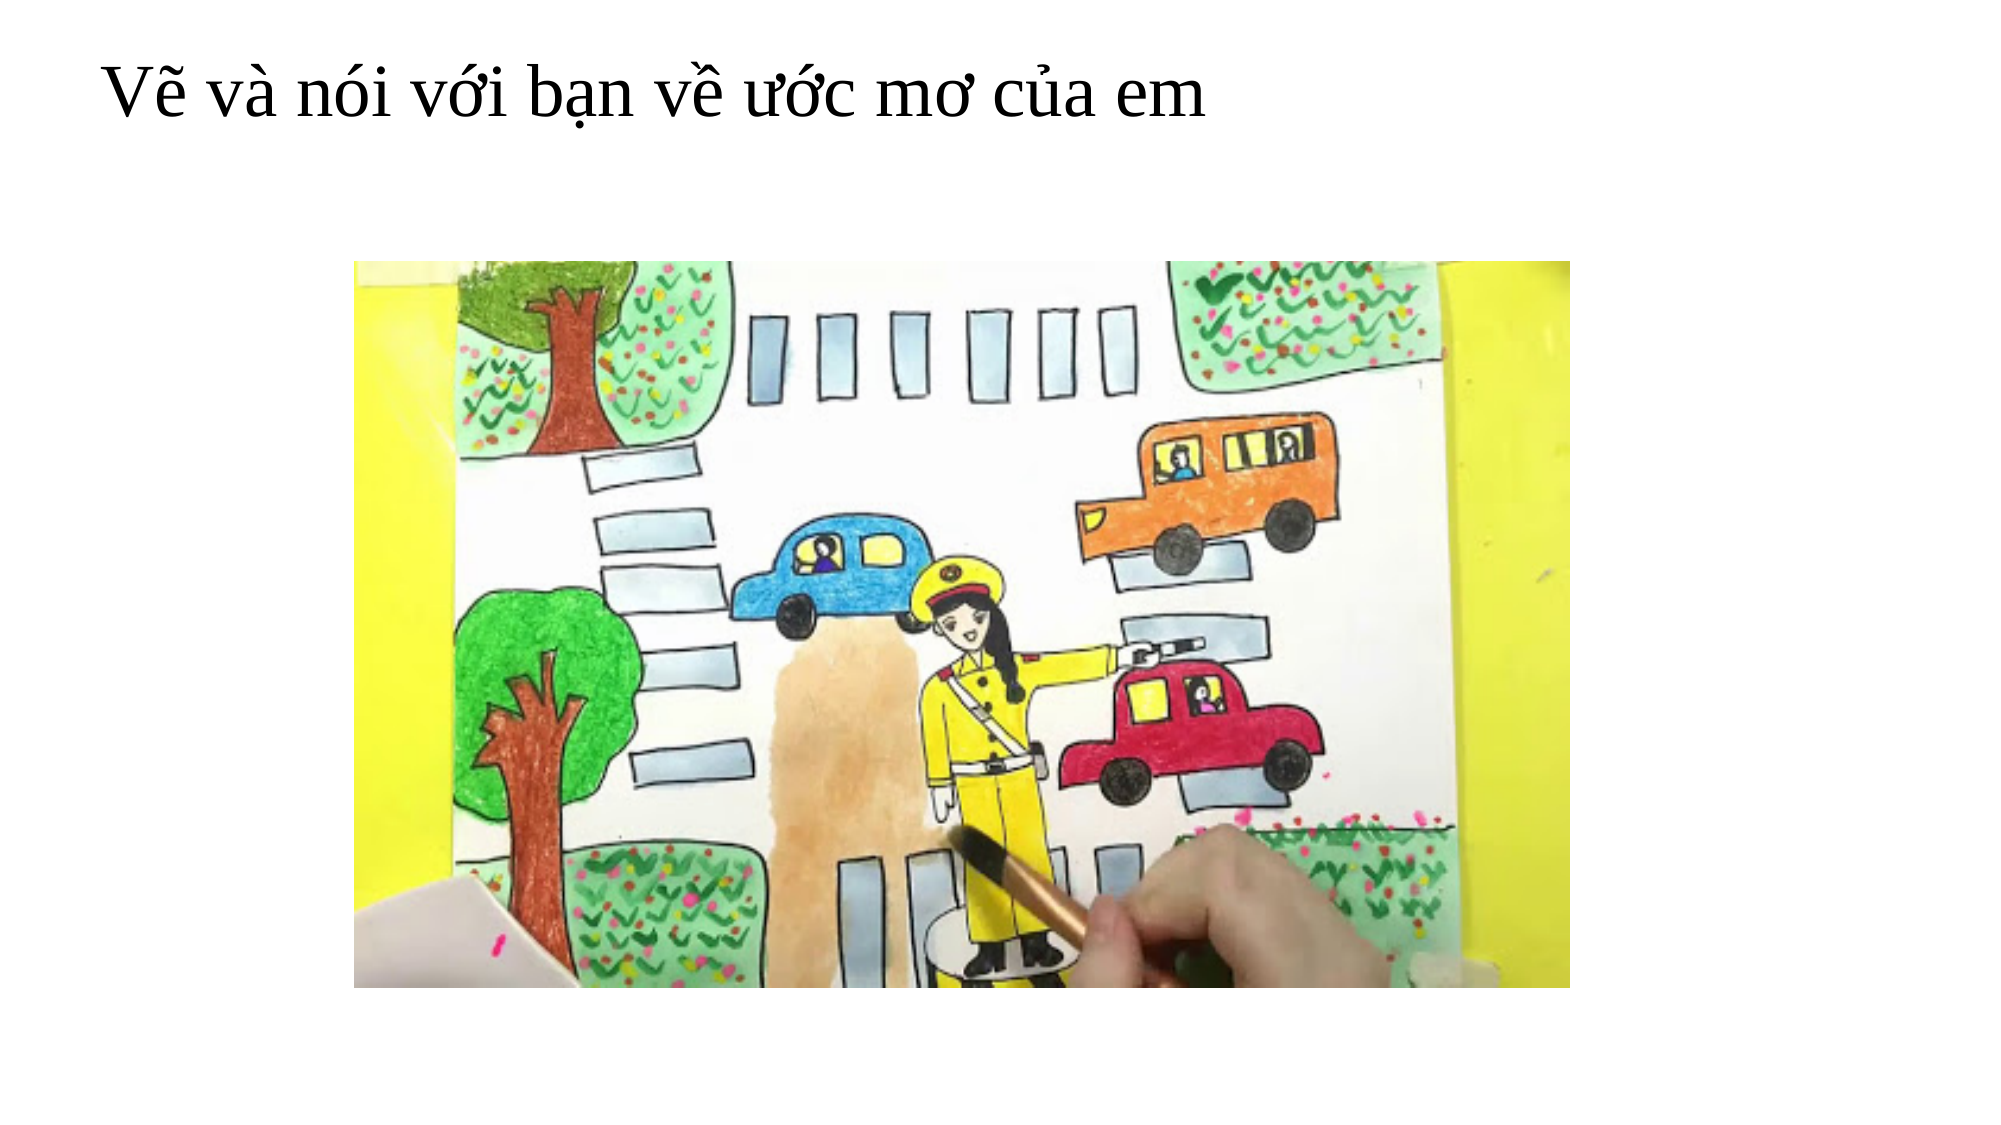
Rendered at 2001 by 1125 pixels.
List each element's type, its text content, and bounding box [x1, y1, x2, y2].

text_box Vẽ và nói với bạn về ước mơ của em [85, 34, 1538, 140]
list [354, 261, 1570, 989]
